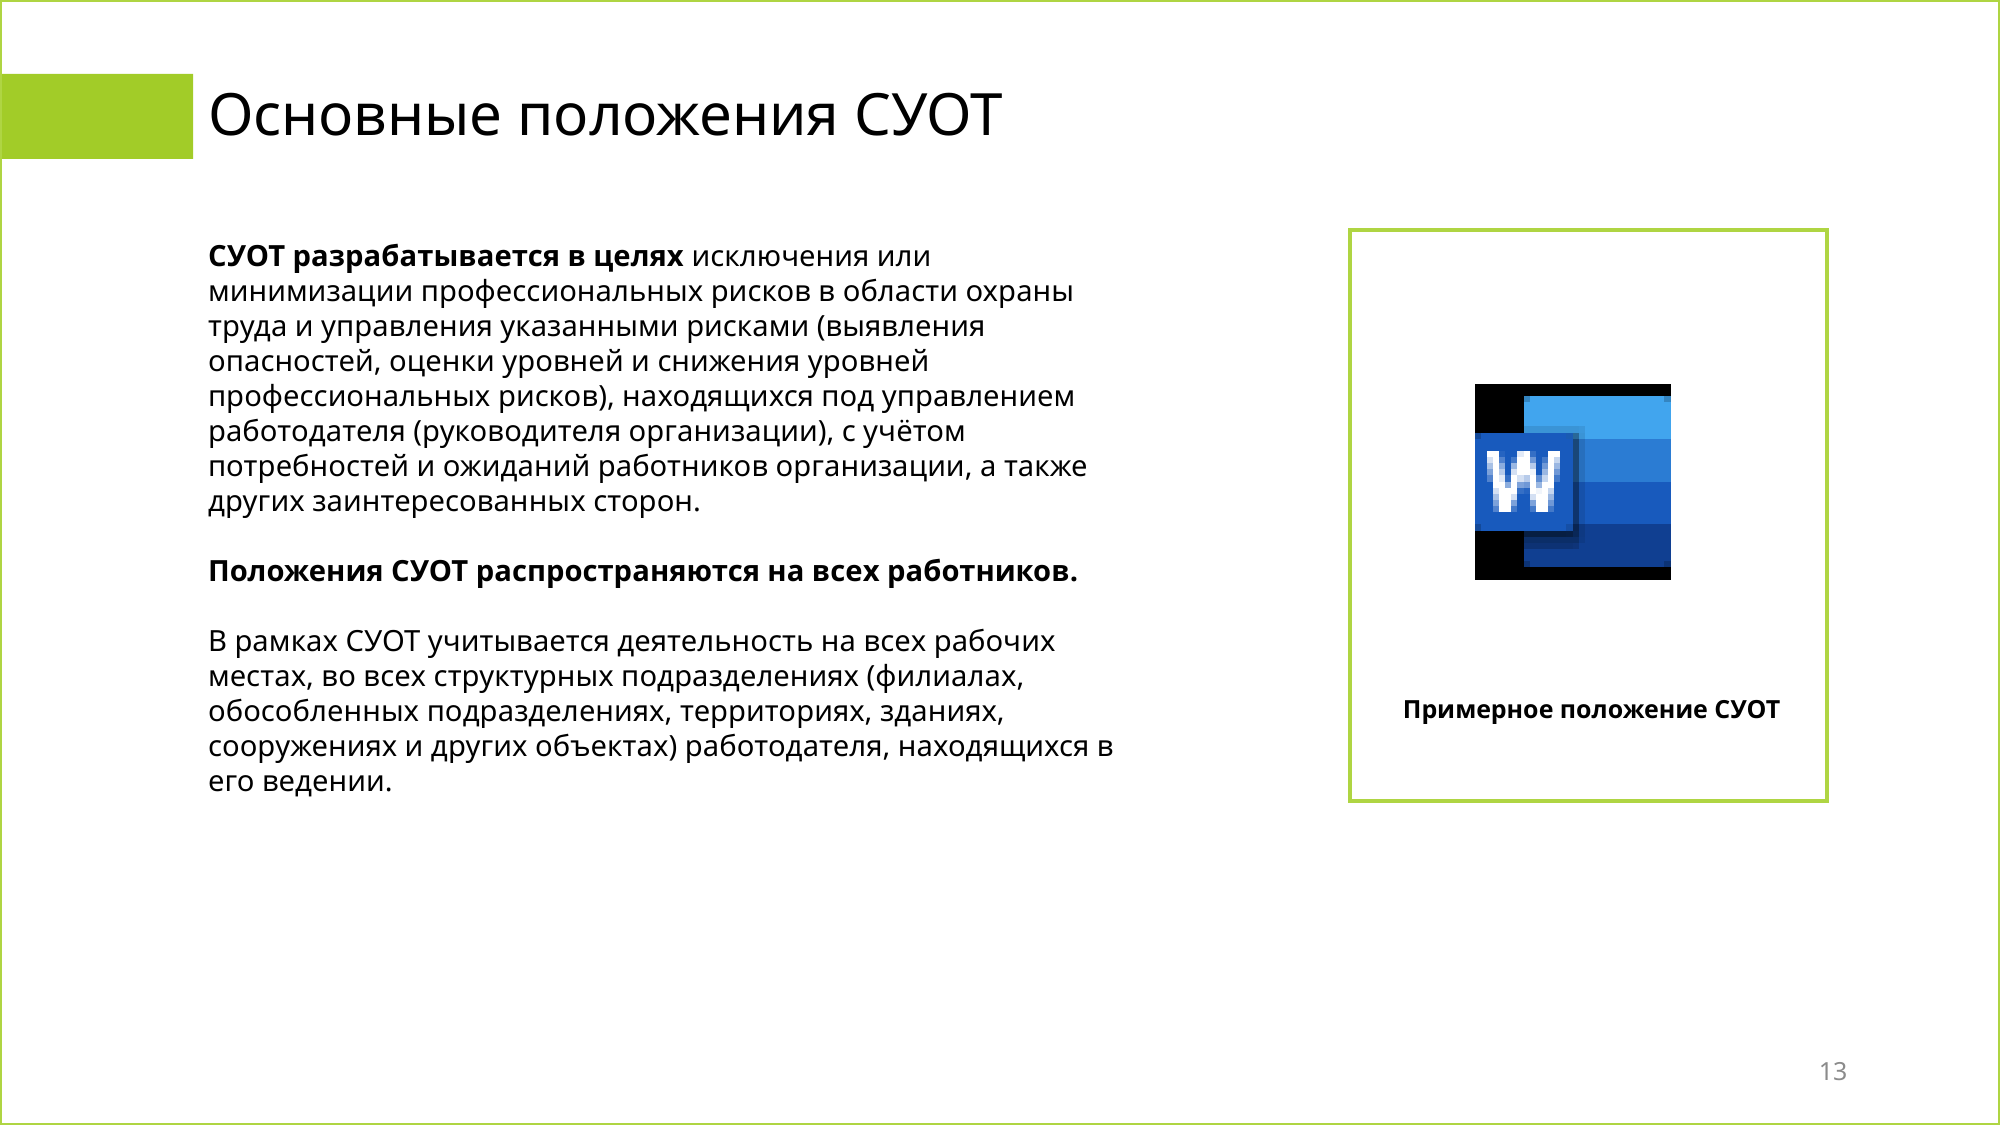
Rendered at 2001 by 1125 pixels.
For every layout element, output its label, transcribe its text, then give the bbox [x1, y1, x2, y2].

text_box [1349, 229, 1828, 802]
text_box Примерное положение СУОТ [1689, 686, 1828, 732]
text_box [1451, 384, 1689, 864]
text_box [0, 0, 2000, 1125]
text_box Примерное положение СУОТ [1356, 686, 1451, 732]
